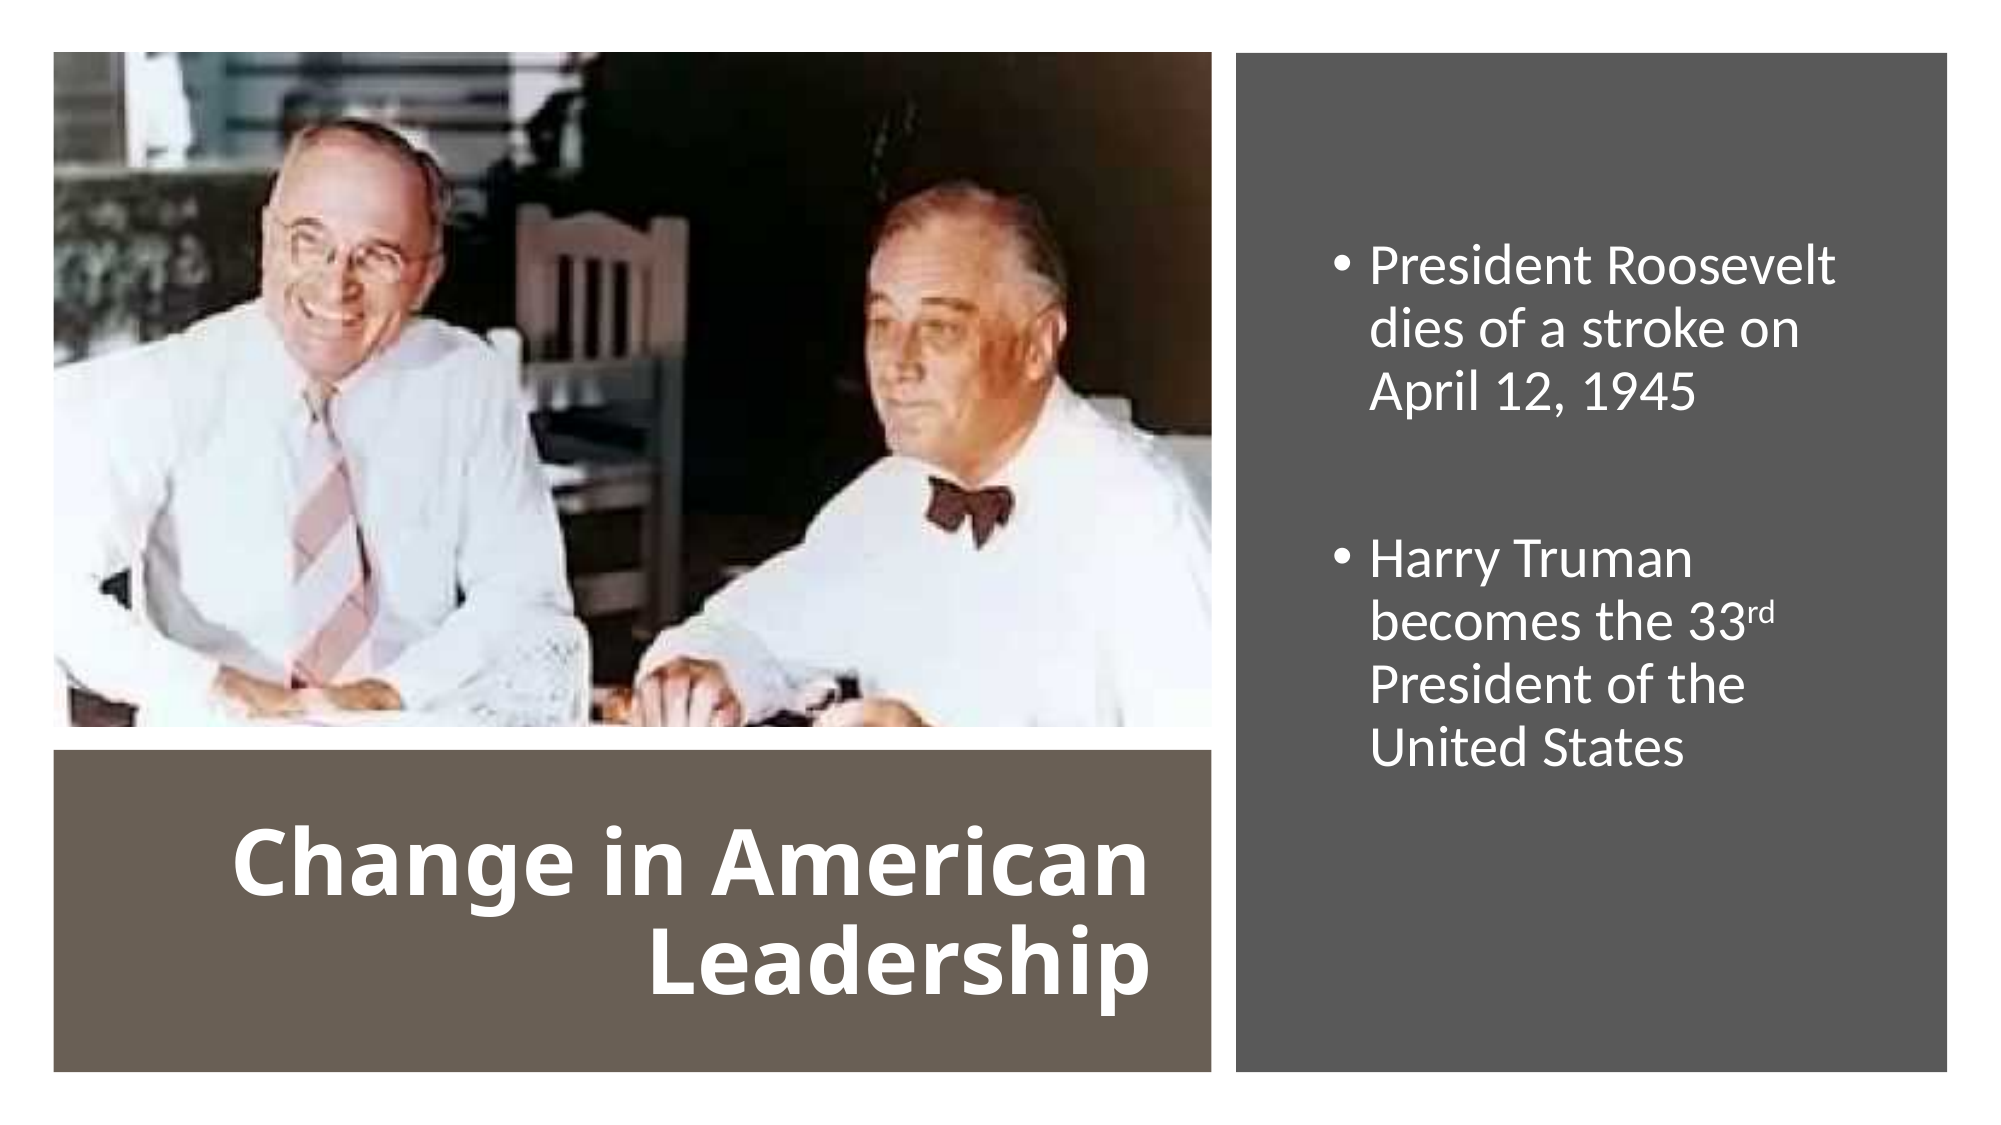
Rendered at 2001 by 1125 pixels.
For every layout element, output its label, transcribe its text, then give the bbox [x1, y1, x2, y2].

text_box [1235, 52, 1948, 1073]
title Change in American Leadership [85, 782, 1168, 1049]
list President Roosevelt dies of a stroke on April 12, 1945 Harry Truman becomes the 33rd President of the United States [1317, 150, 1879, 947]
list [53, 52, 1212, 727]
text_box [53, 749, 1212, 1073]
